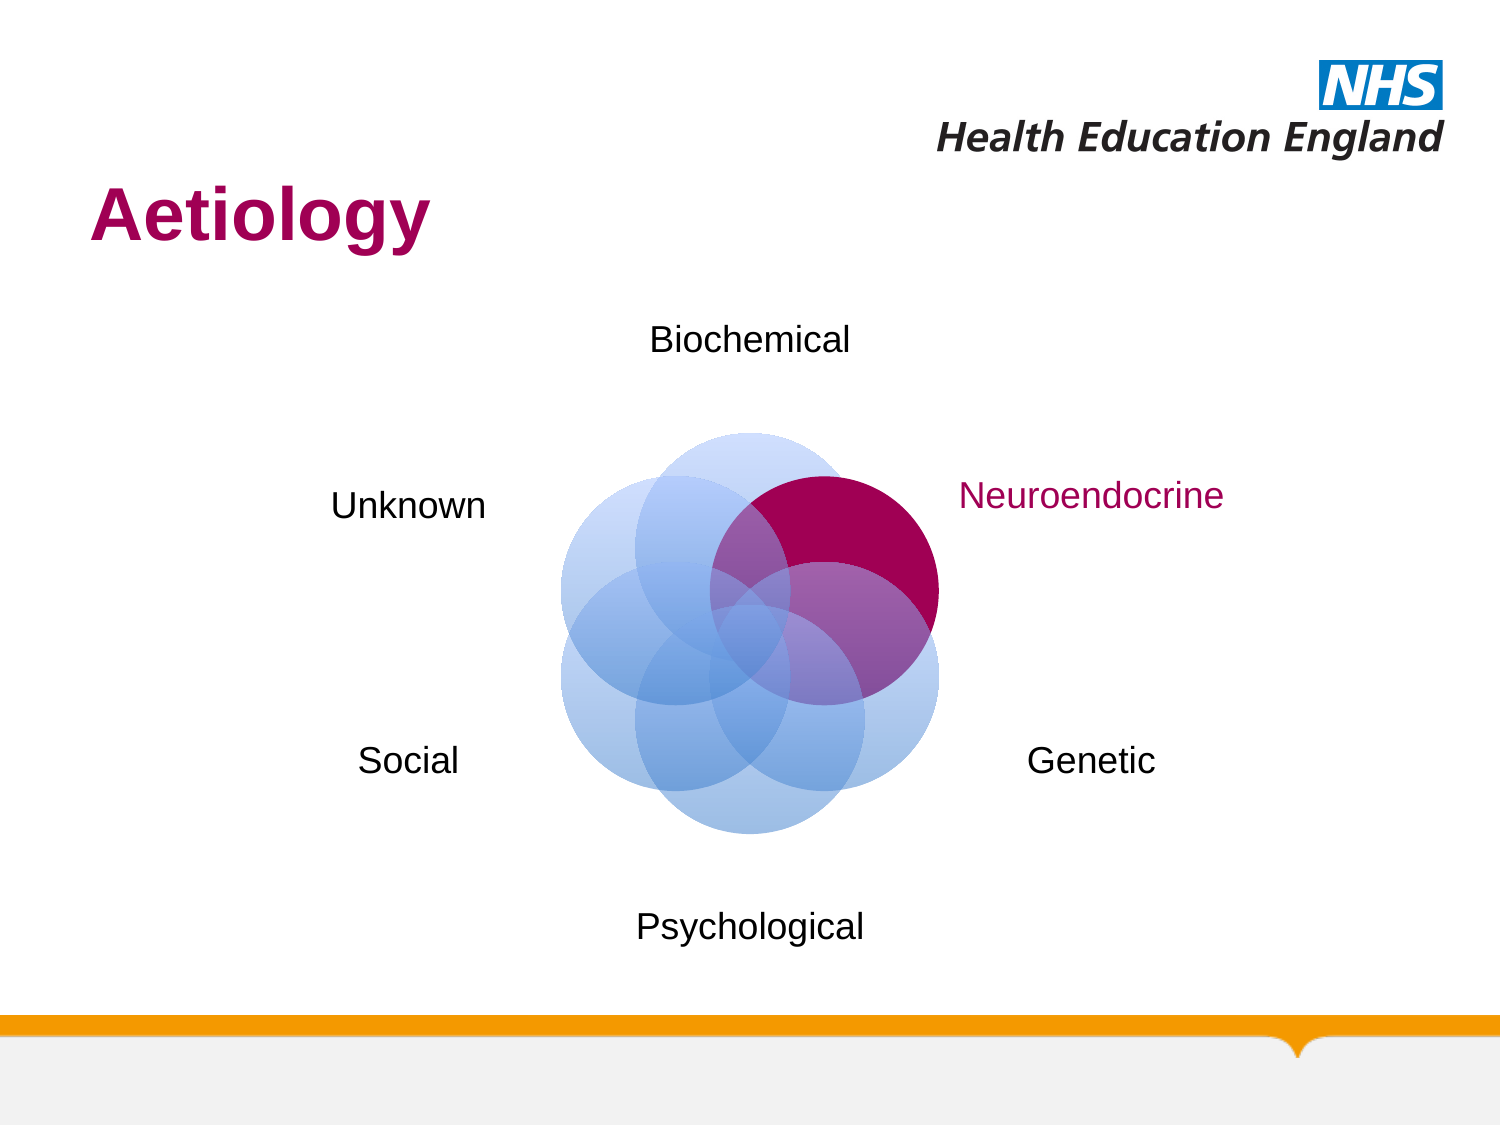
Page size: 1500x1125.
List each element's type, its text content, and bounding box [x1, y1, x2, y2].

picture [936, 59, 1445, 161]
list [74, 262, 1426, 1006]
title Aetiology [75, 158, 1425, 233]
